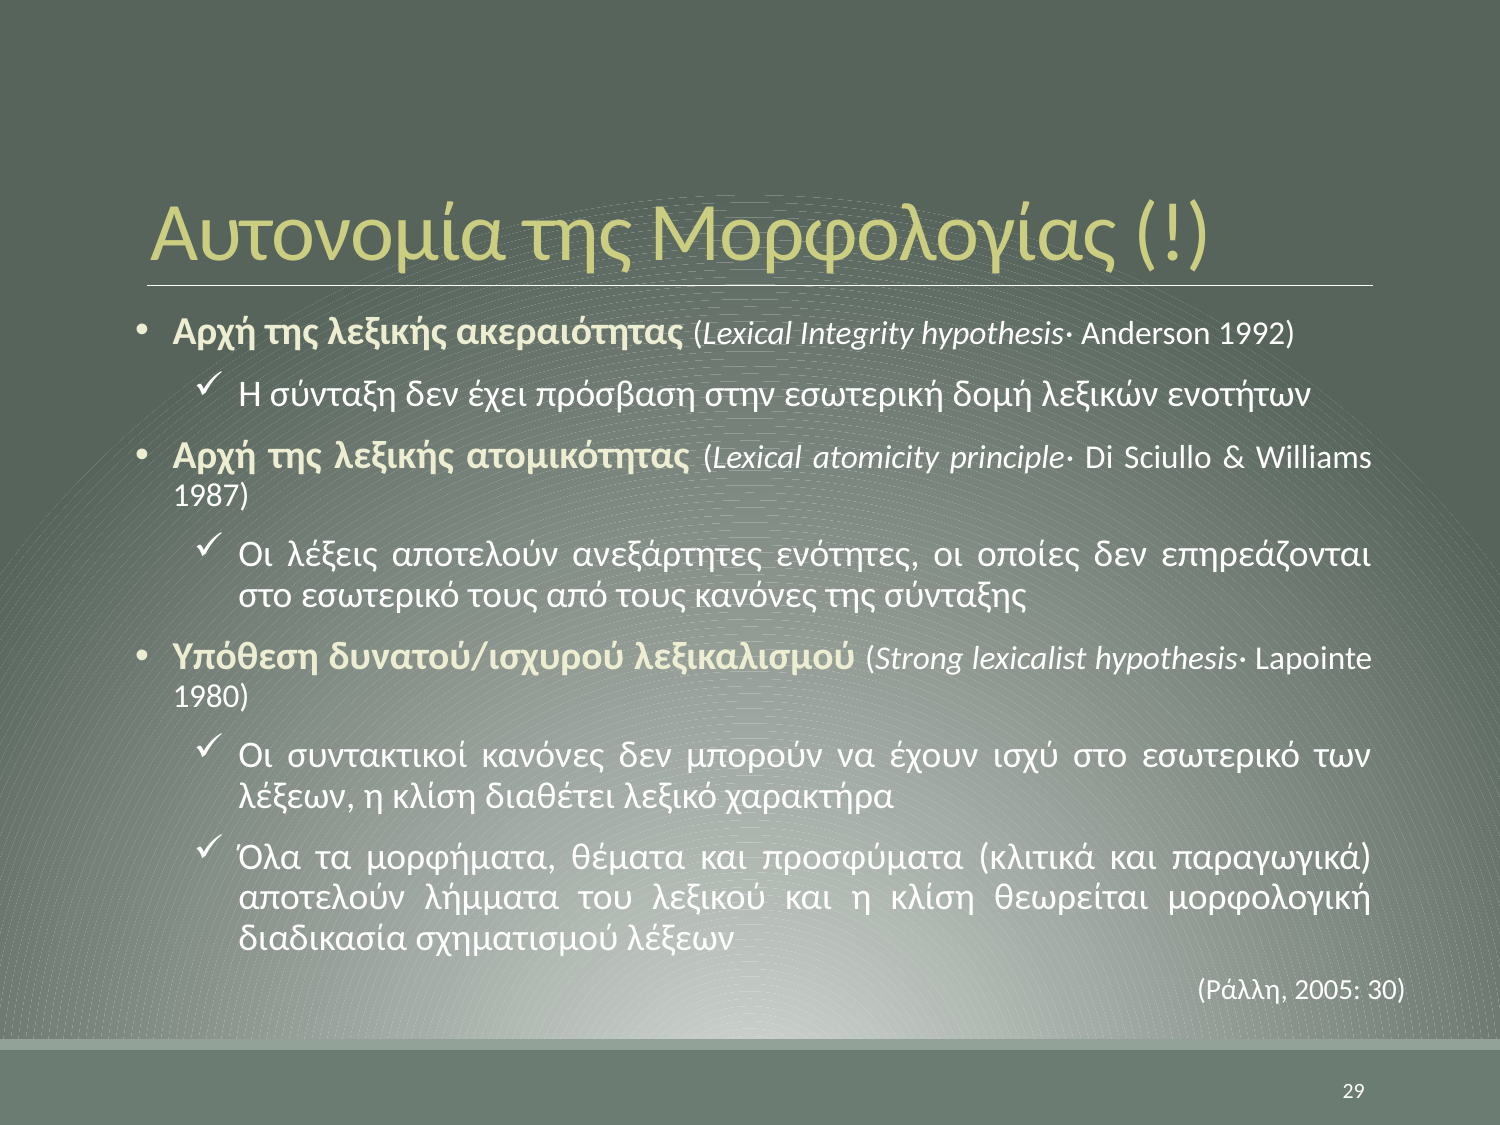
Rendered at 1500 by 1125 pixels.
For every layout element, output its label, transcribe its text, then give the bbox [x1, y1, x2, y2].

title Αυτονομία της Μορφολογίας (!) [135, 47, 1373, 285]
list Αρχή της λεξικής ακεραιότητας (Lexical Integrity hypothesis· Anderson 1992) Η σύνταξη δεν έχει πρόσβαση στην εσωτερική δομή λεξικών ενοτήτων Αρχή της λεξικής ατομικότητας (Lexical atomicity principle· Di Sciullo & Williams 1987) Οι λέξεις αποτελούν ανεξάρτητες ενότητες, οι οποίες δεν επηρεάζονται στο εσωτερικό τους από τους κανόνες της σύνταξης Υπόθεση δυνατού/ισχυρού λεξικαλισμού (Strong lexicalist hypothesis· Lapointe 1980) Οι συντακτικοί κανόνες δεν μπορούν να έχουν ισχύ στο εσωτερικό των λέξεων, η κλίση διαθέτει λεξικό χαρακτήρα Όλα τα μορφήματα, θέματα και προσφύματα (κλιτικά και παραγωγικά) αποτελούν λήμματα του λεξικού και η κλίση θεωρείται μορφολογική διαδικασία σχηματισμού λέξεων [135, 302, 1373, 1014]
slide_number 29 [1218, 1059, 1380, 1120]
text_box (Ράλλη, 2005: 30) [1182, 962, 1489, 1013]
